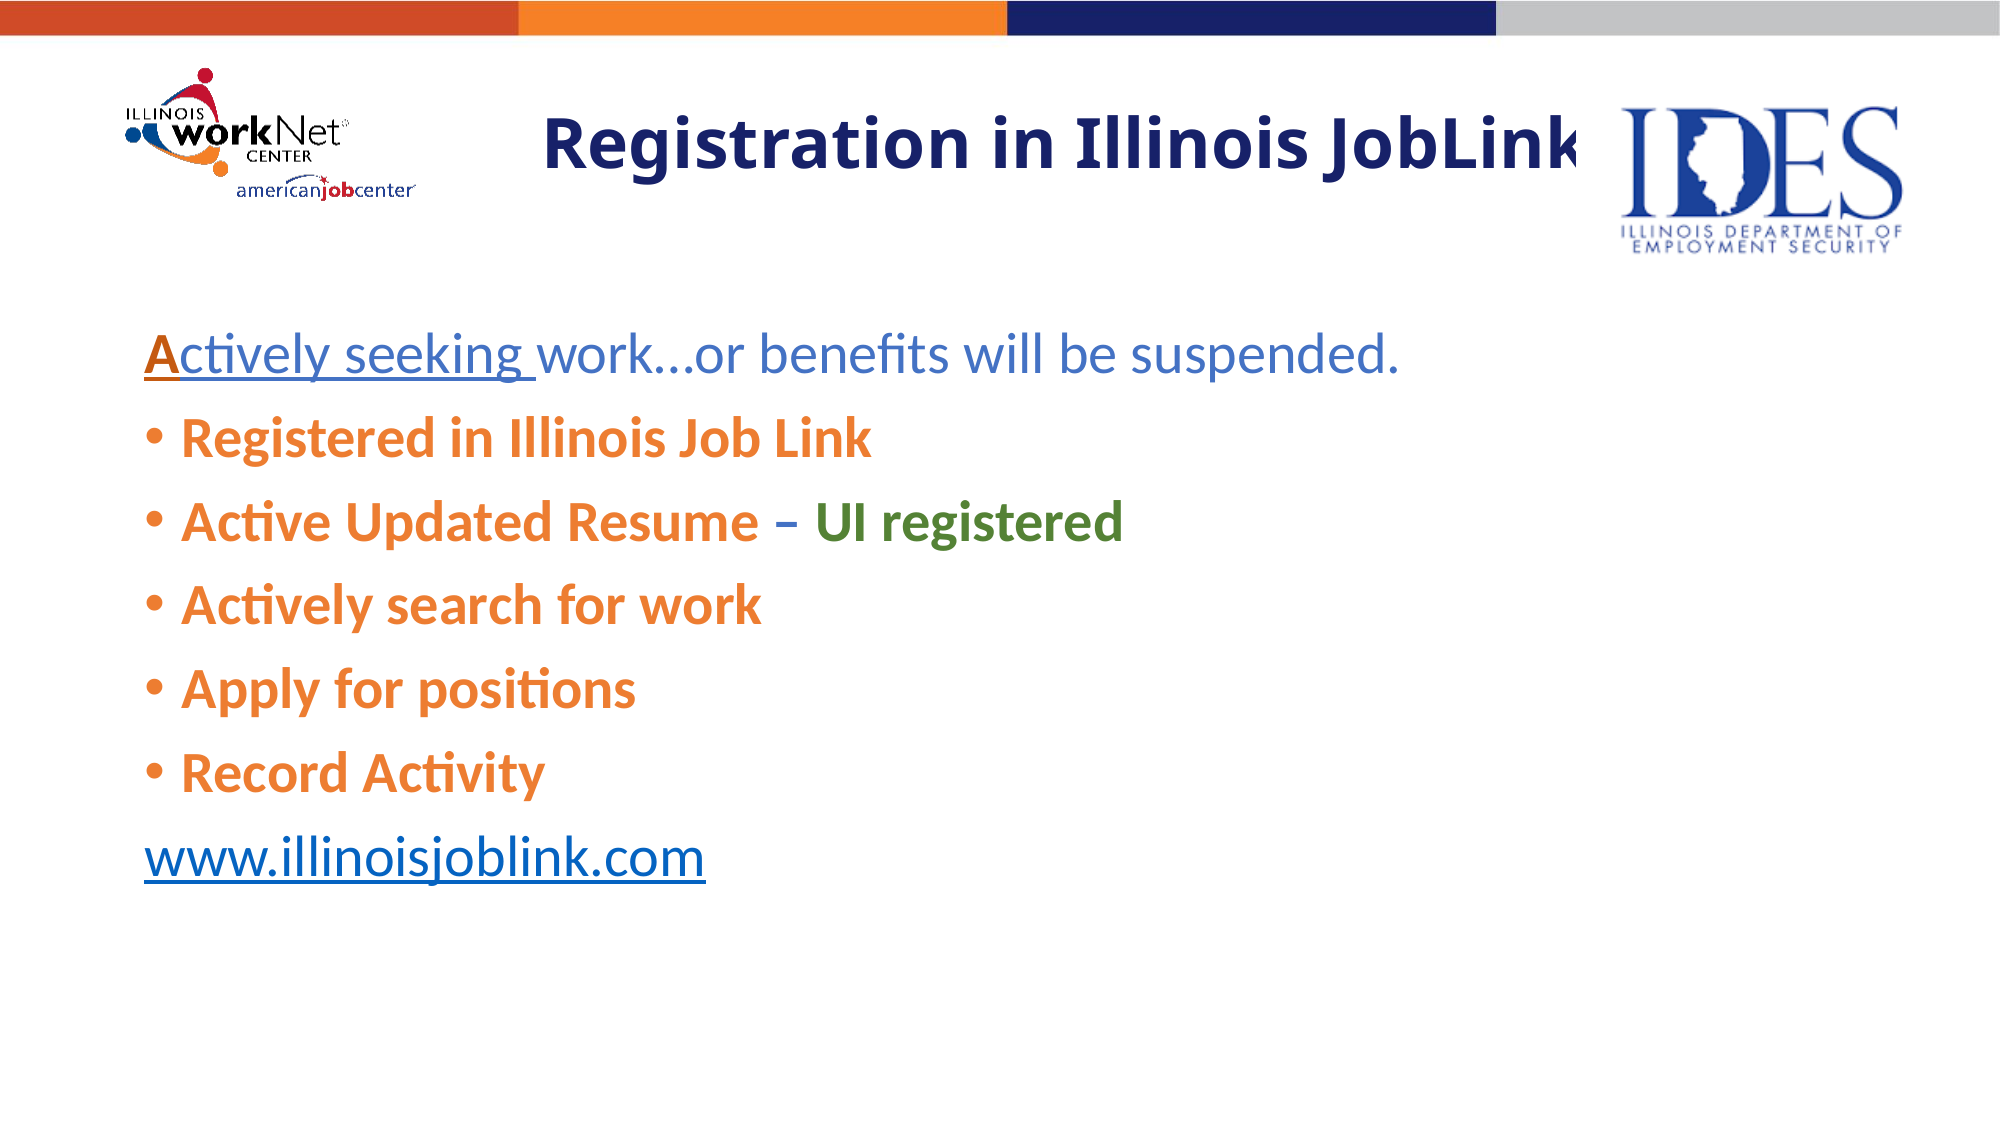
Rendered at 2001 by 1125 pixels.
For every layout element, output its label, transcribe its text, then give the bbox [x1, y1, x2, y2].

picture [0, 0, 2000, 1125]
title Registration in Illinois JobLink [526, 100, 1576, 193]
list Actively seeking work…or benefits will be suspended. Registered in Illinois Job Link Active Updated Resume – UI registered Actively search for work Apply for positions Record Activity www.illinoisjoblink.com [129, 315, 1855, 982]
